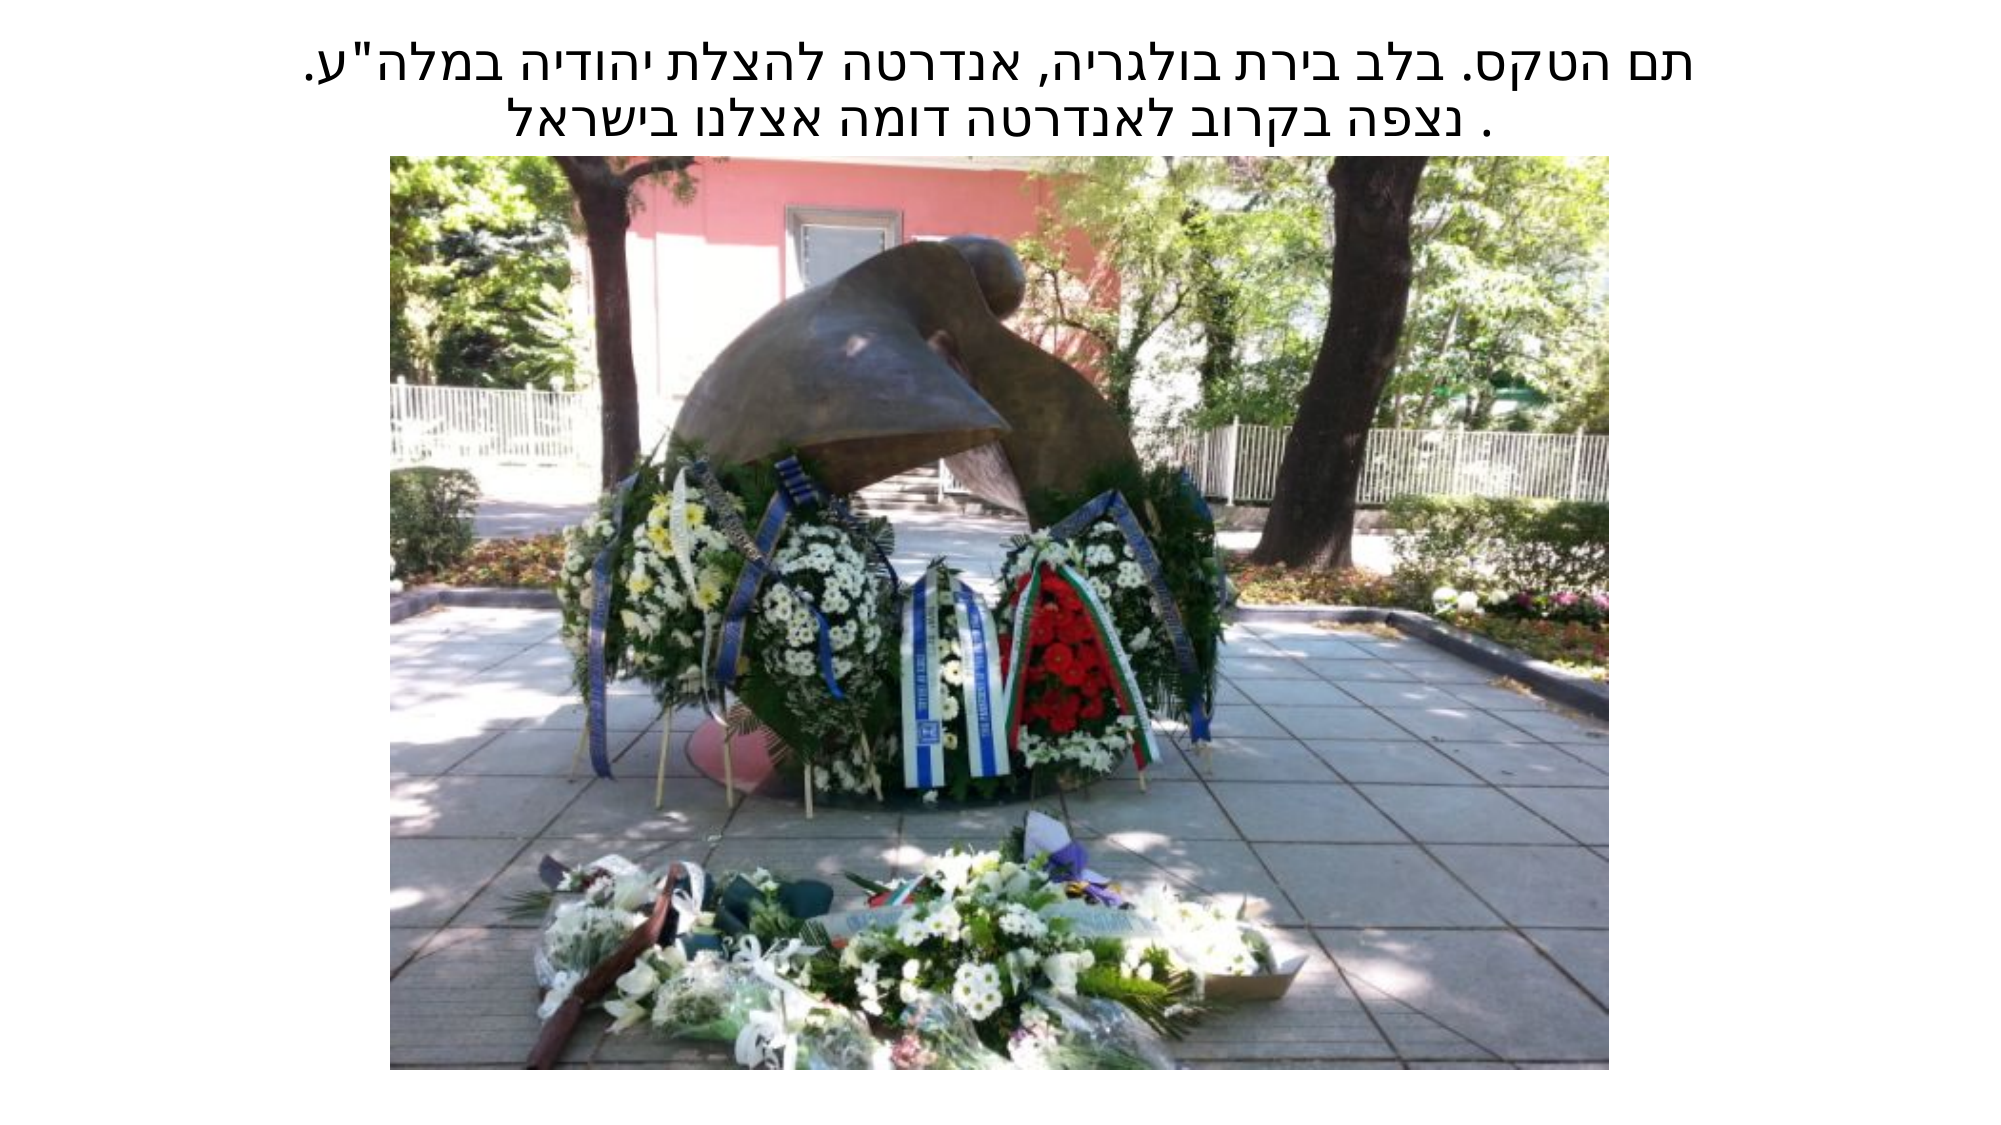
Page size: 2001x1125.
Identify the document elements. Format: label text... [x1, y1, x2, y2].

picture [390, 156, 1609, 1070]
title תם הטקס. בלב בירת בולגריה, אנדרטה להצלת יהודיה במלה"ע. נצפה בקרוב לאנדרטה דומה אצלנו בישראל. [137, 27, 1863, 157]
